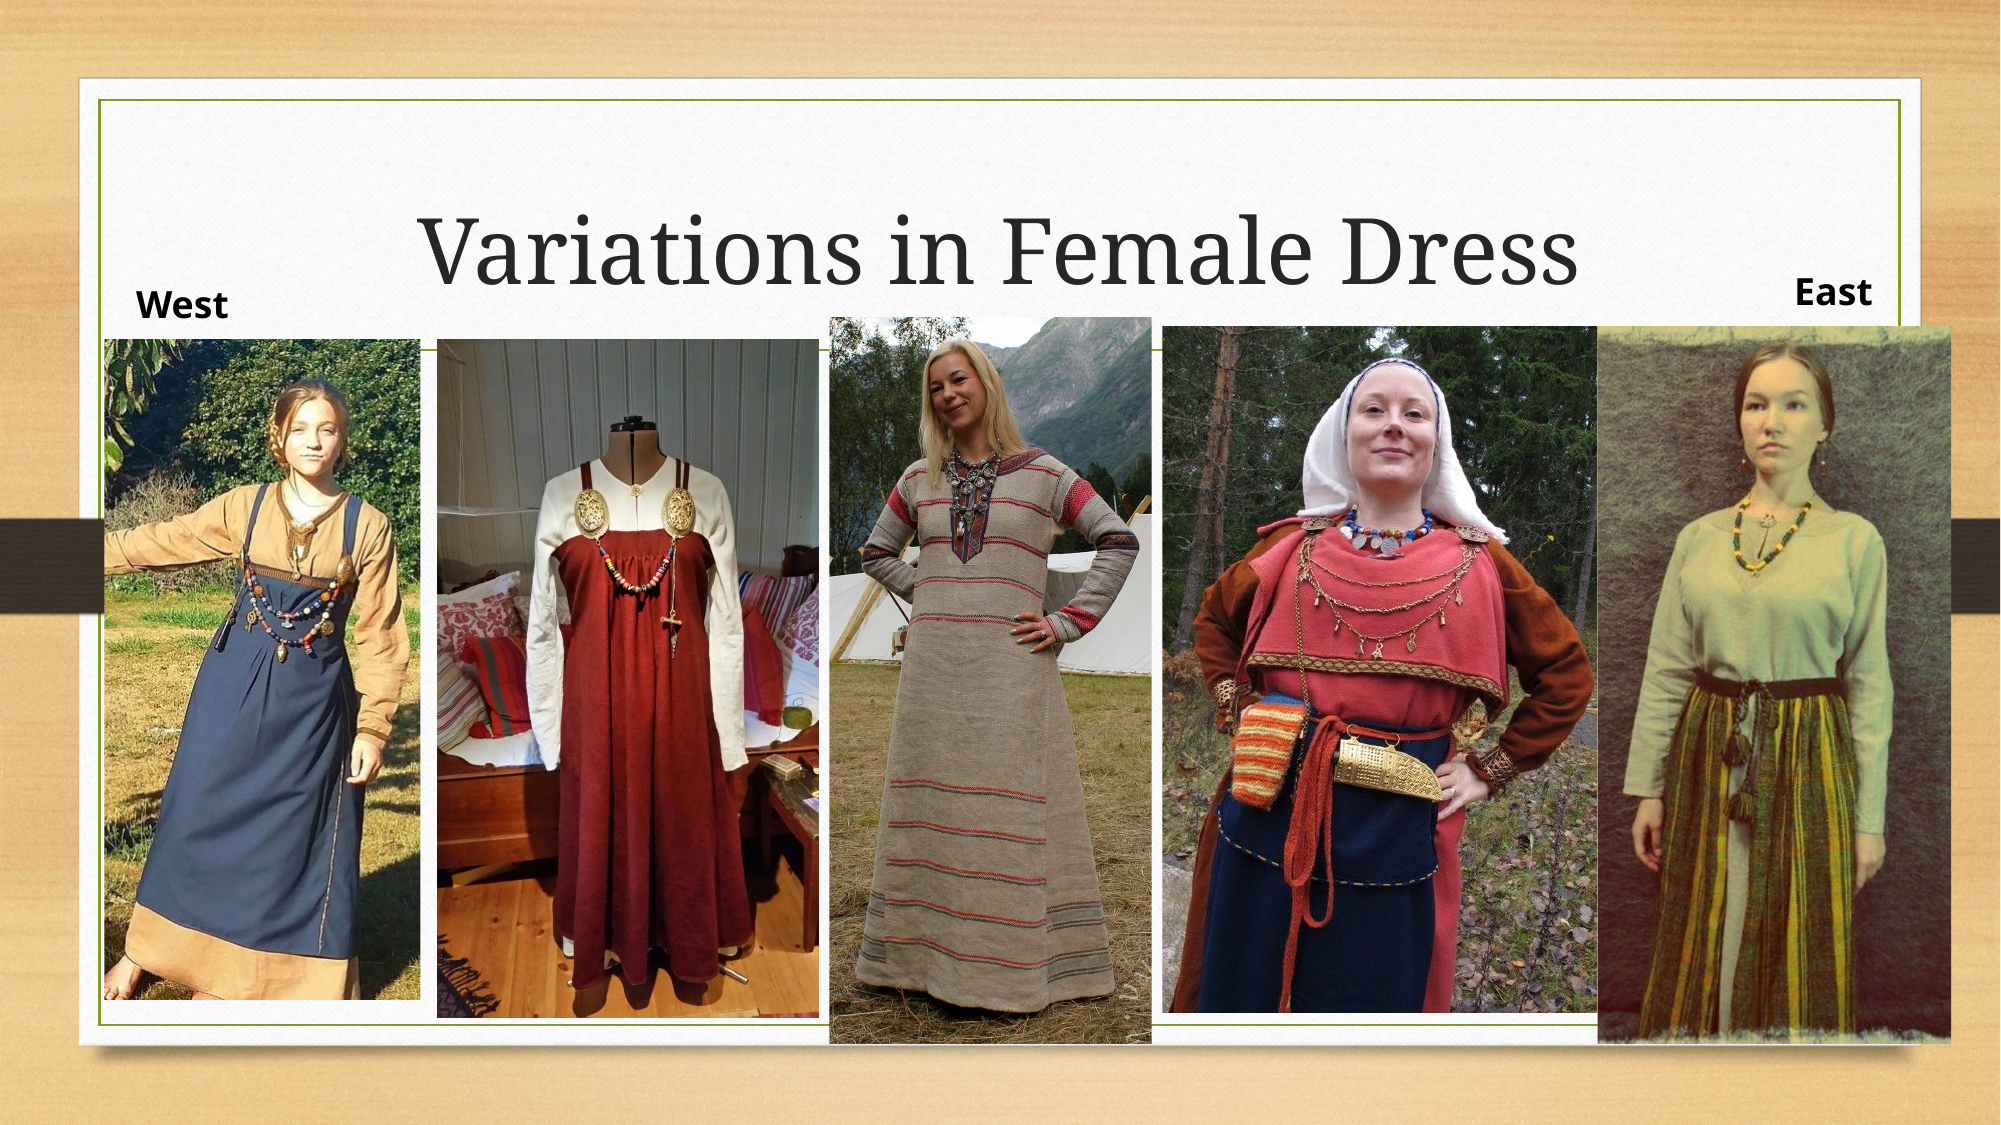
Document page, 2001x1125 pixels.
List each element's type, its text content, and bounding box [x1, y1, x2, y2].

text_box East [1779, 260, 1888, 321]
title Variations in Female Dress [212, 161, 1788, 335]
text_box West [121, 274, 245, 334]
picture [0, 0, 2001, 1125]
